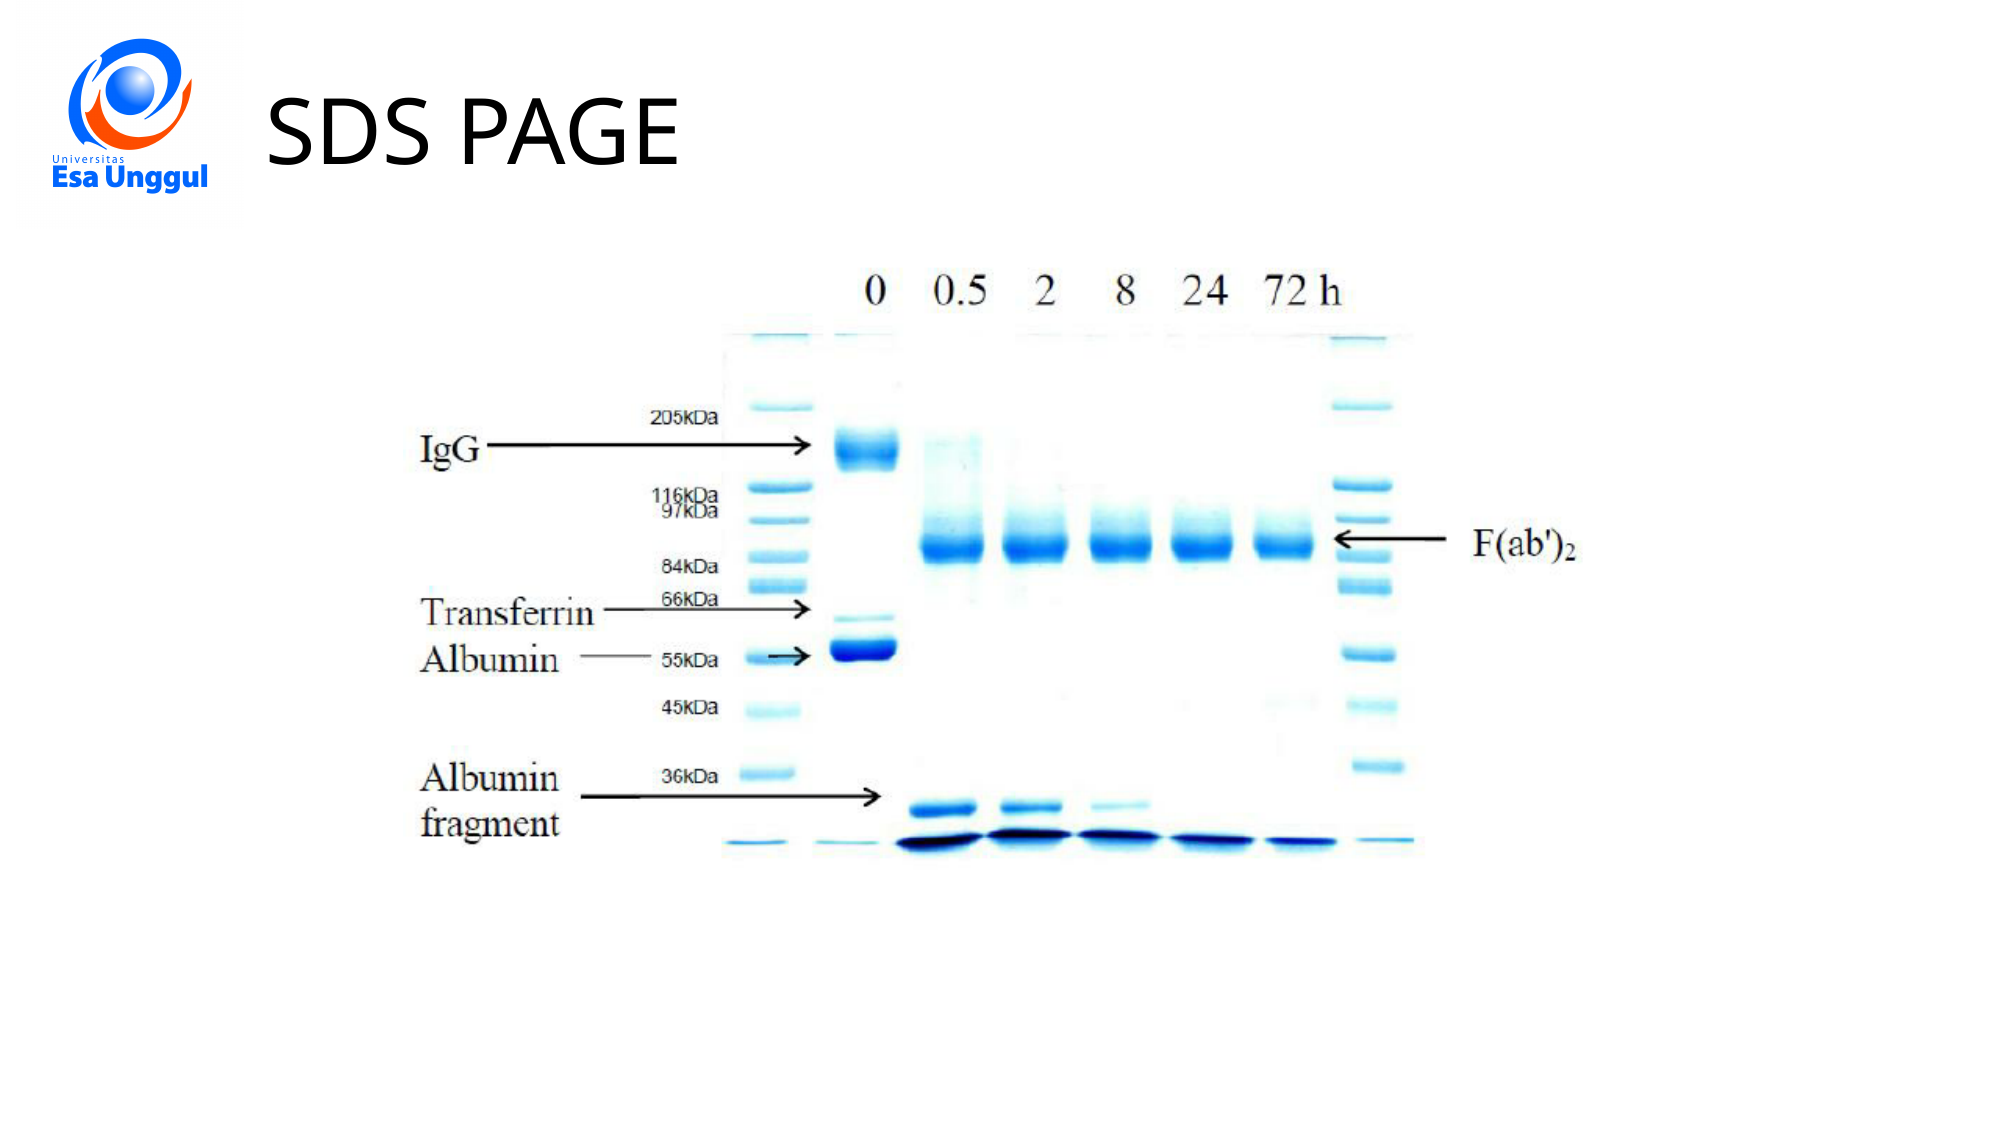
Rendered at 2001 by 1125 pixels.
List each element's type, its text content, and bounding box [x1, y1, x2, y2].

picture [403, 243, 1597, 882]
title SDS PAGE [250, 26, 1976, 244]
picture [16, 0, 244, 229]
